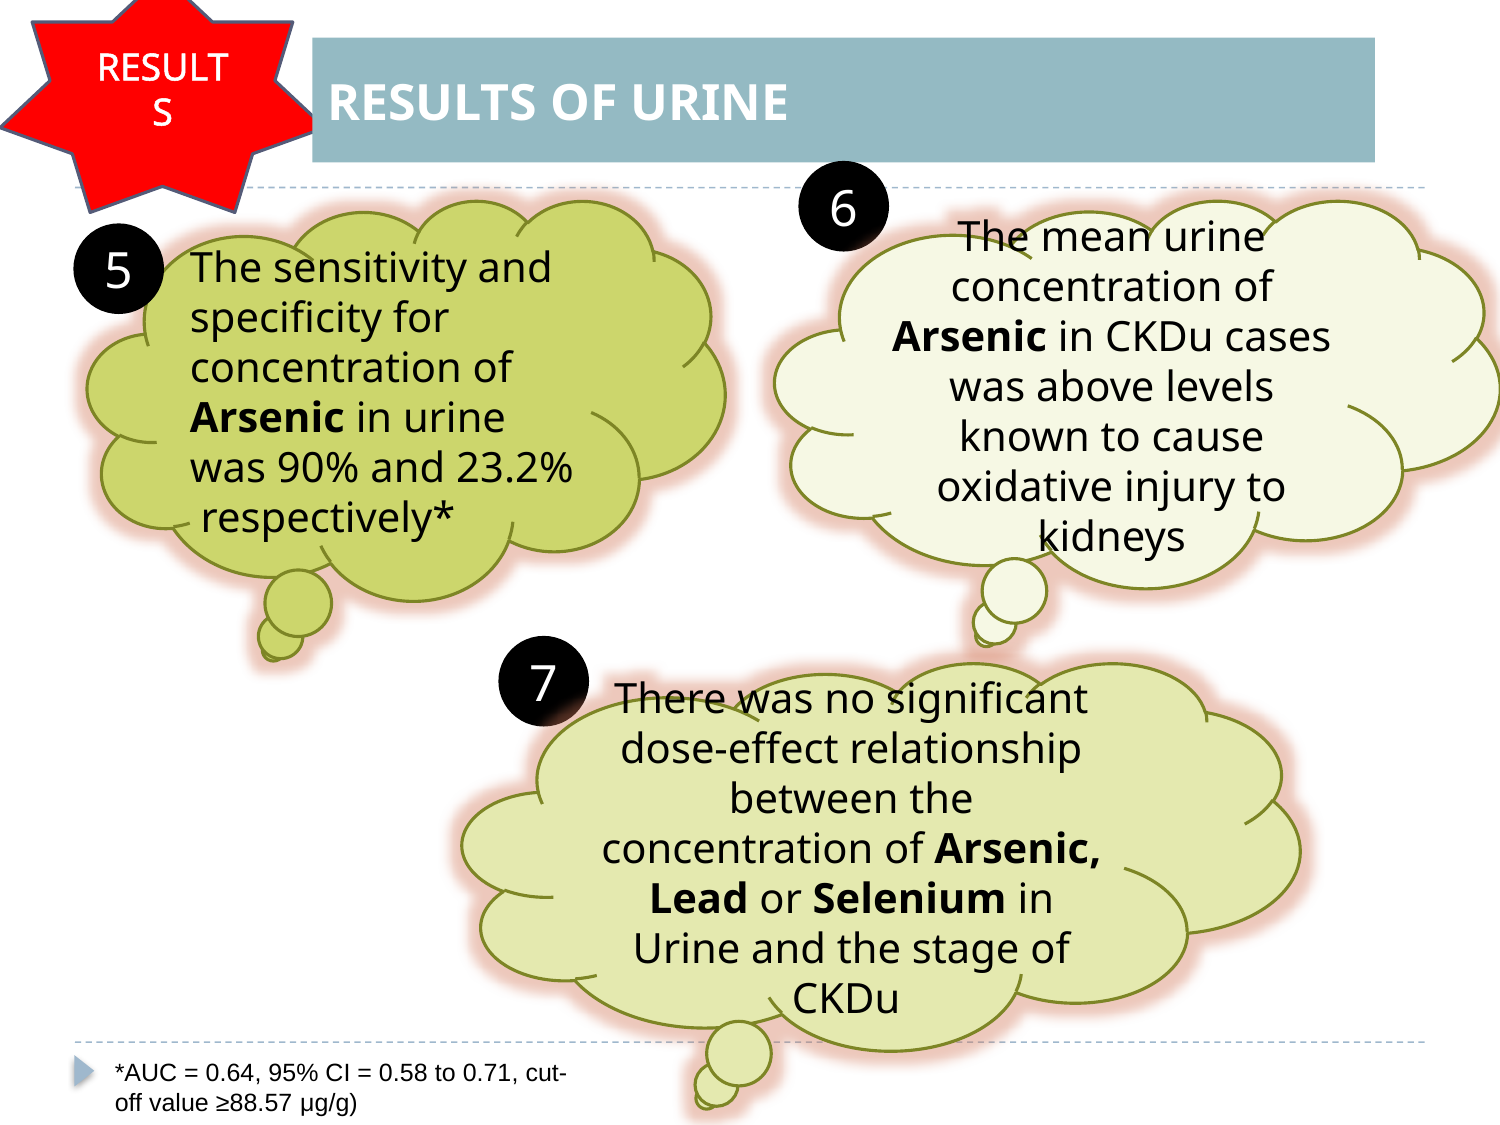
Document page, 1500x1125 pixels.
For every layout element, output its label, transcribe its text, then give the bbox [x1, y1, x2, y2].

text_box RESULTS OF URINE [312, 37, 1375, 163]
text_box RESULTS [0, 0, 312, 214]
text_box The sensitivity and specificity for concentration of Arsenic in urine was 90% and 23.2% respectively* [85, 199, 727, 663]
text_box 6 [798, 160, 890, 252]
text_box 5 [73, 223, 165, 315]
text_box The mean urine concentration of Arsenic in CKDu cases was above levels known to cause oxidative injury to kidneys [772, 199, 1500, 646]
text_box There was no significant dose-effect relationship between the concentration of Arsenic, Lead or Selenium in Urine and the stage of CKDu [460, 662, 1302, 1111]
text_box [554, 708, 581, 726]
text_box 7 [498, 635, 590, 727]
text_box *AUC = 0.64, 95% CI = 0.58 to 0.71, cut-off value ≥88.57 μg/g) [99, 1049, 600, 1124]
